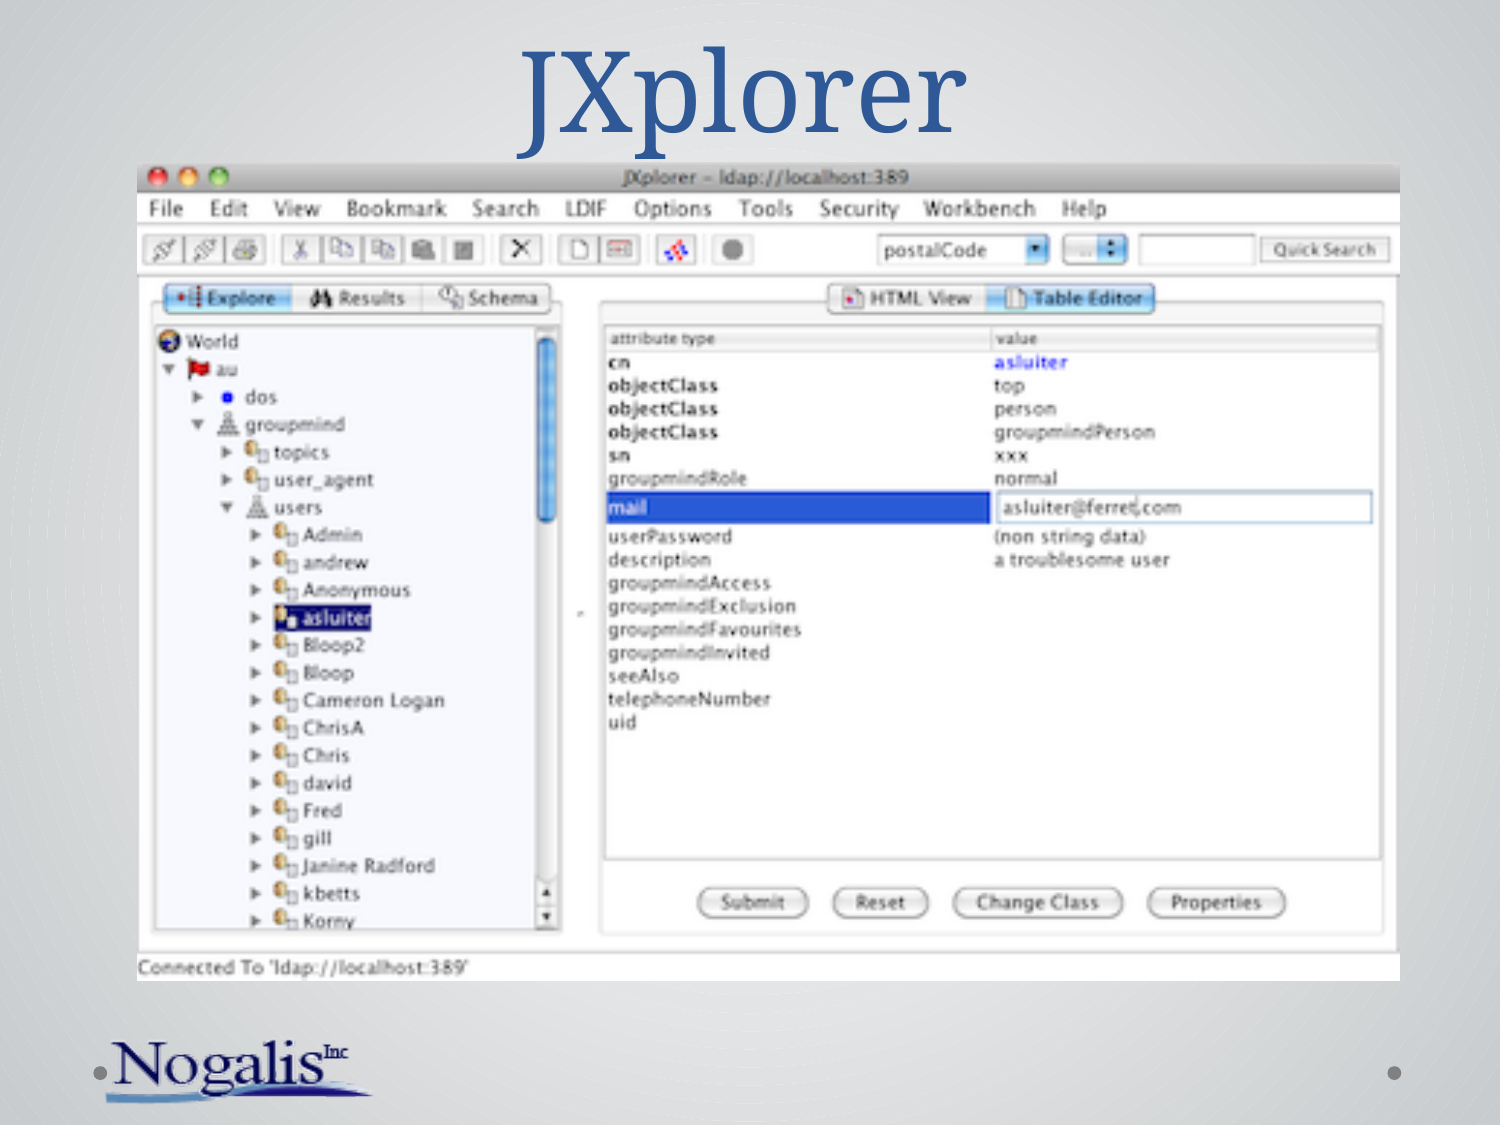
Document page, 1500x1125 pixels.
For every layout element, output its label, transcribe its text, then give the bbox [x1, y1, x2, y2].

picture [88, 1030, 379, 1116]
title JXplorer [75, 0, 1413, 163]
picture [137, 162, 1401, 982]
